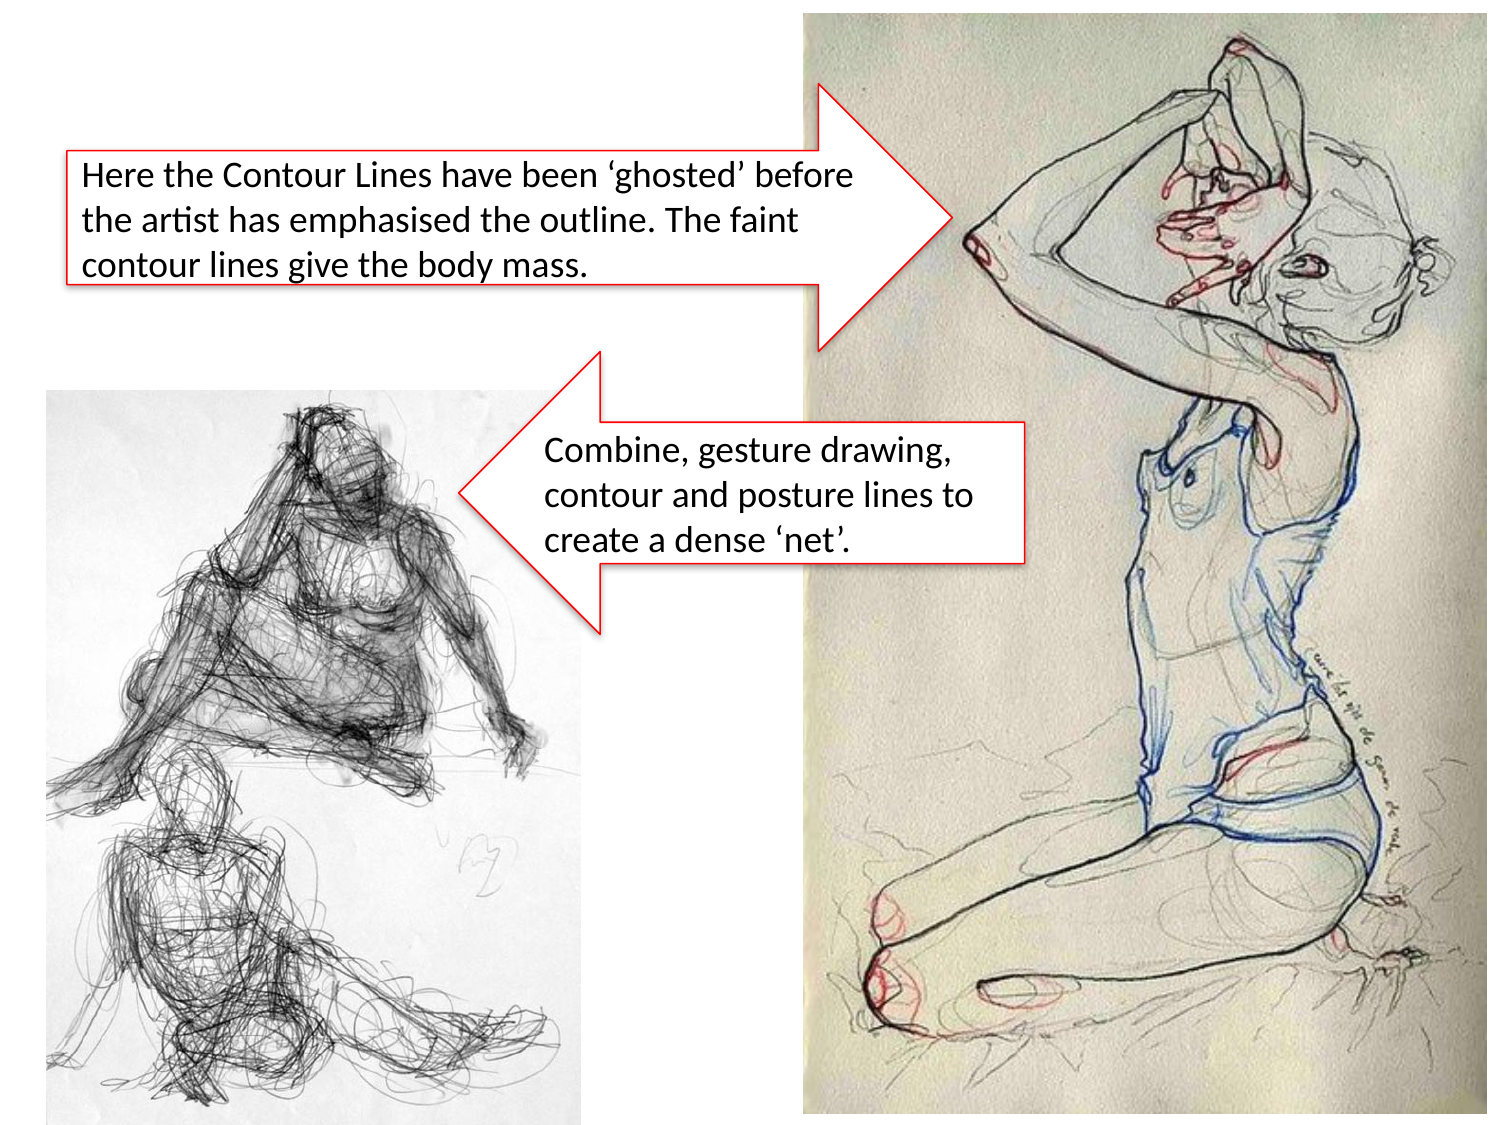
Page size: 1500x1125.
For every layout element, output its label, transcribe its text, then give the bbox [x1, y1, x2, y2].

picture [803, 13, 1488, 1114]
text_box Combine, gesture drawing, contour and posture lines to create a dense ‘net’. [561, 350, 798, 636]
text_box Here the Contour Lines have been ‘ghosted’ before the artist has emphasised the outline. The faint contour lines give the body mass. [66, 149, 798, 286]
picture [46, 390, 581, 1125]
